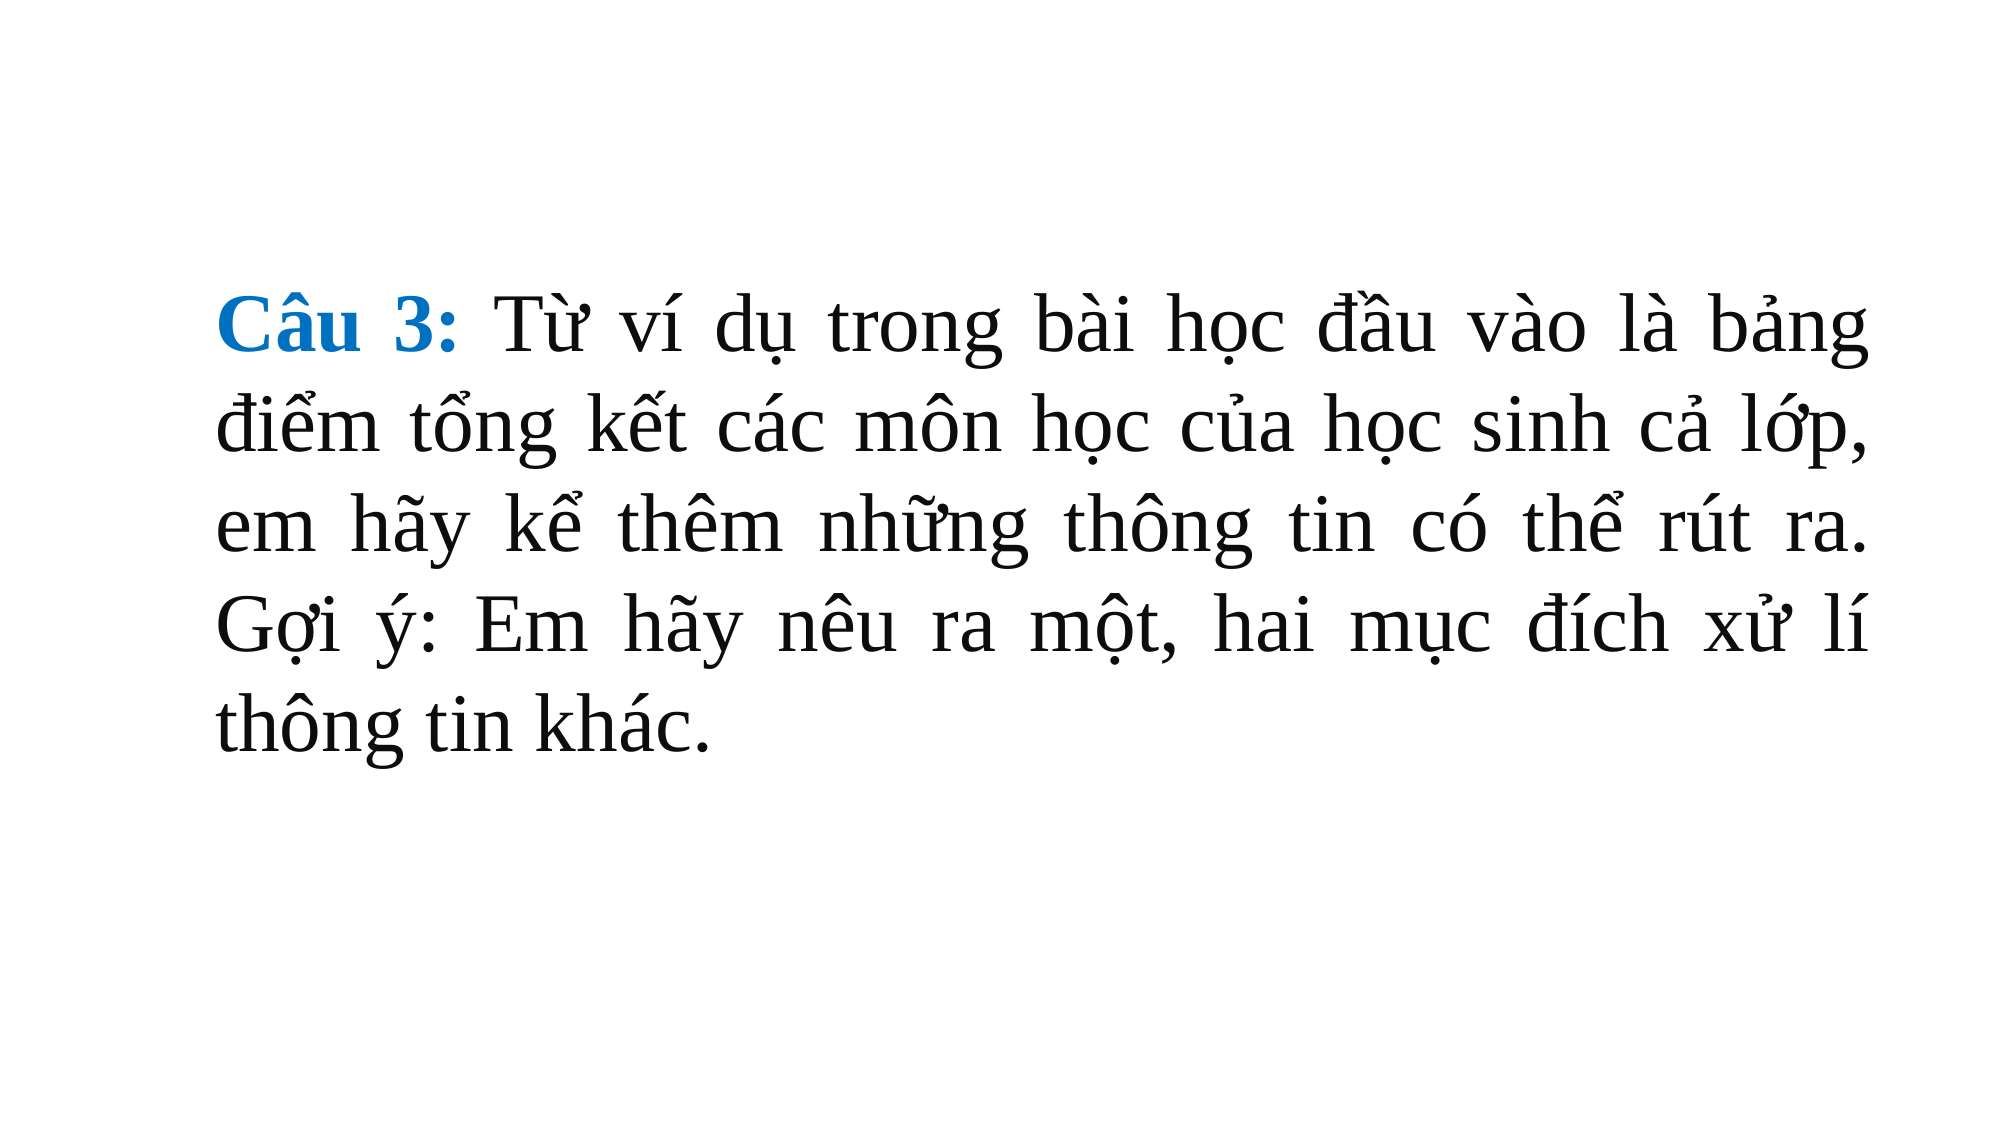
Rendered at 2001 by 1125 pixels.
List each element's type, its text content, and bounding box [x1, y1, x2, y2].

title Câu 3: Từ ví dụ trong bài học đầu vào là bảng điểm tổng kết các môn học của học sinh cả lớp, em hãy kể thêm những thông tin có thể rút ra. Gợi ý: Em hãy nêu ra một, hai mục đích xử lí thông tin khác. [200, 237, 1888, 799]
